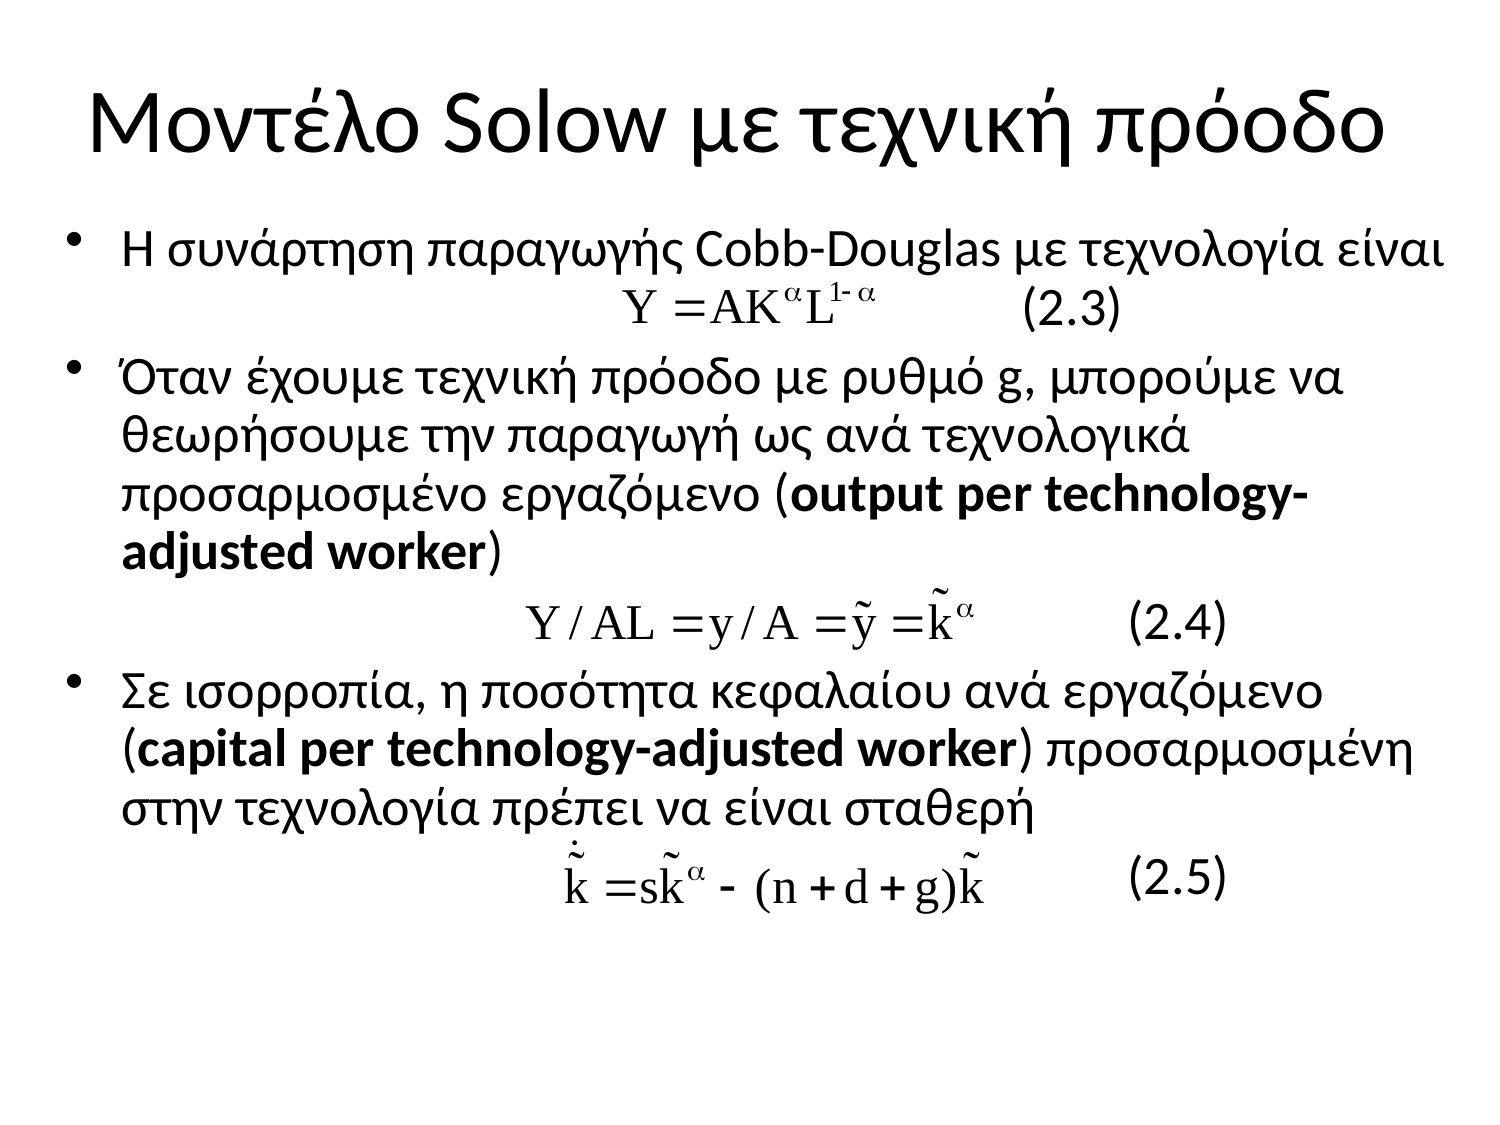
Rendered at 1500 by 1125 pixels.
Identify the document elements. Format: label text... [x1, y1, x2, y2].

title Μοντέλο Solow με τεχνική πρόοδο [62, 22, 1413, 210]
text_box Η συνάρτηση παραγωγής Cobb-Douglas με τεχνολογία είναι (2.3) Όταν έχουμε τεχνική πρόοδο με ρυθμό g, μπορούμε να θεωρήσουμε την παραγωγή ως ανά τεχνολογικά προσαρμοσμένο εργαζόμενο (output per technology-adjusted worker) (2.4) Σε ισορροπία, η ποσότητα κεφαλαίου ανά εργαζόμενο (capital per technology-adjusted worker) προσαρμοσμένη στην τεχνολογία πρέπει να είναι σταθερή (2.5) [50, 212, 1500, 1100]
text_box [521, 587, 979, 657]
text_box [559, 840, 990, 920]
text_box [618, 273, 882, 329]
